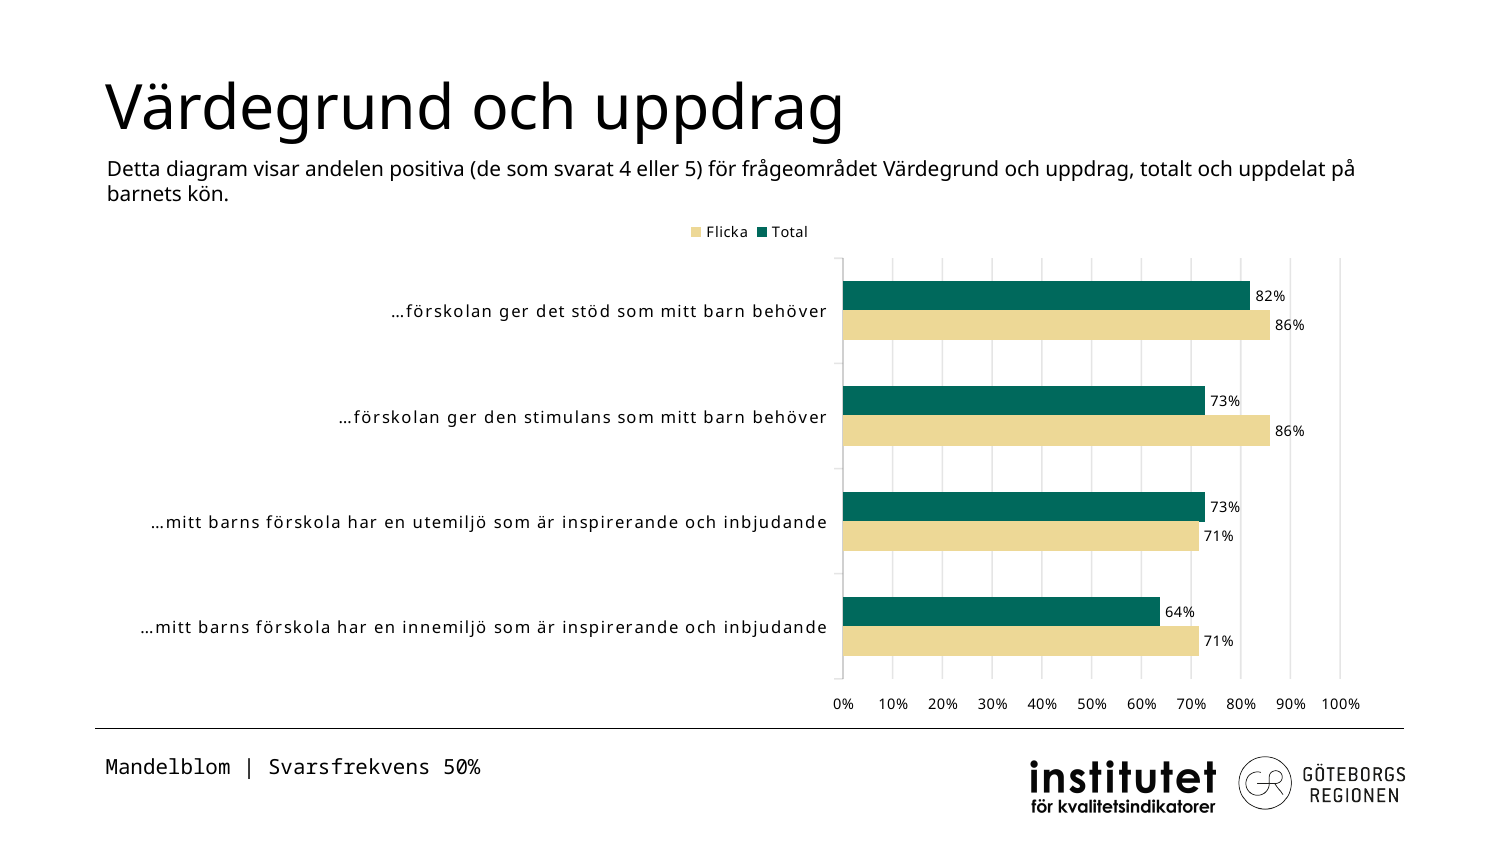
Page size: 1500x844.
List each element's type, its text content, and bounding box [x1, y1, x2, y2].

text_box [114, 204, 1385, 725]
text_box Mandelblom | Svarsfrekvens 50% [90, 746, 986, 787]
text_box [118, 667, 1382, 753]
picture [1029, 753, 1218, 818]
title Värdegrund och uppdrag [90, 59, 1412, 149]
text_box Detta diagram visar andelen positiva (de som svarat 4 eller 5) för frågeområdet Värdegrund och uppdrag, totalt och uppdelat på barnets kön. [92, 148, 1409, 213]
